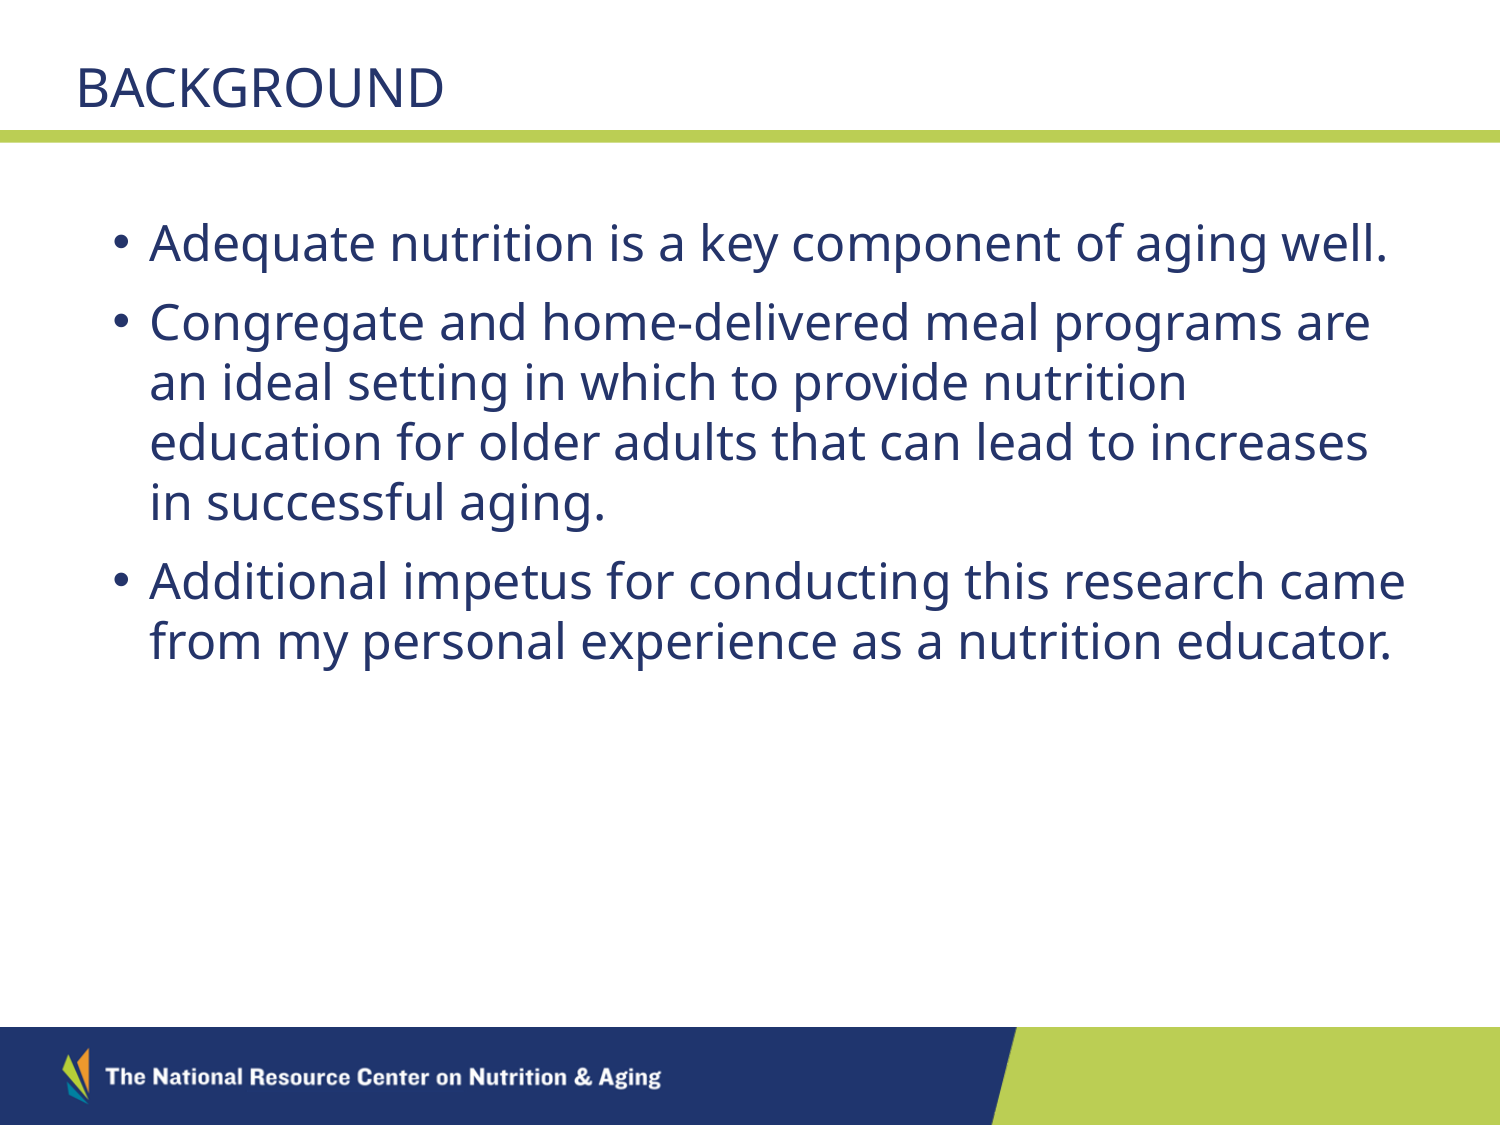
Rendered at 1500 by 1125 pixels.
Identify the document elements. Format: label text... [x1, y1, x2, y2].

title Background [74, 44, 1426, 127]
picture [0, 1027, 1500, 1125]
list Adequate nutrition is a key component of aging well. Congregate and home-delivered meal programs are an ideal setting in which to provide nutrition education for older adults that can lead to increases in successful aging. Additional impetus for conducting this research came from my personal experience as a nutrition educator. [111, 211, 1426, 1006]
